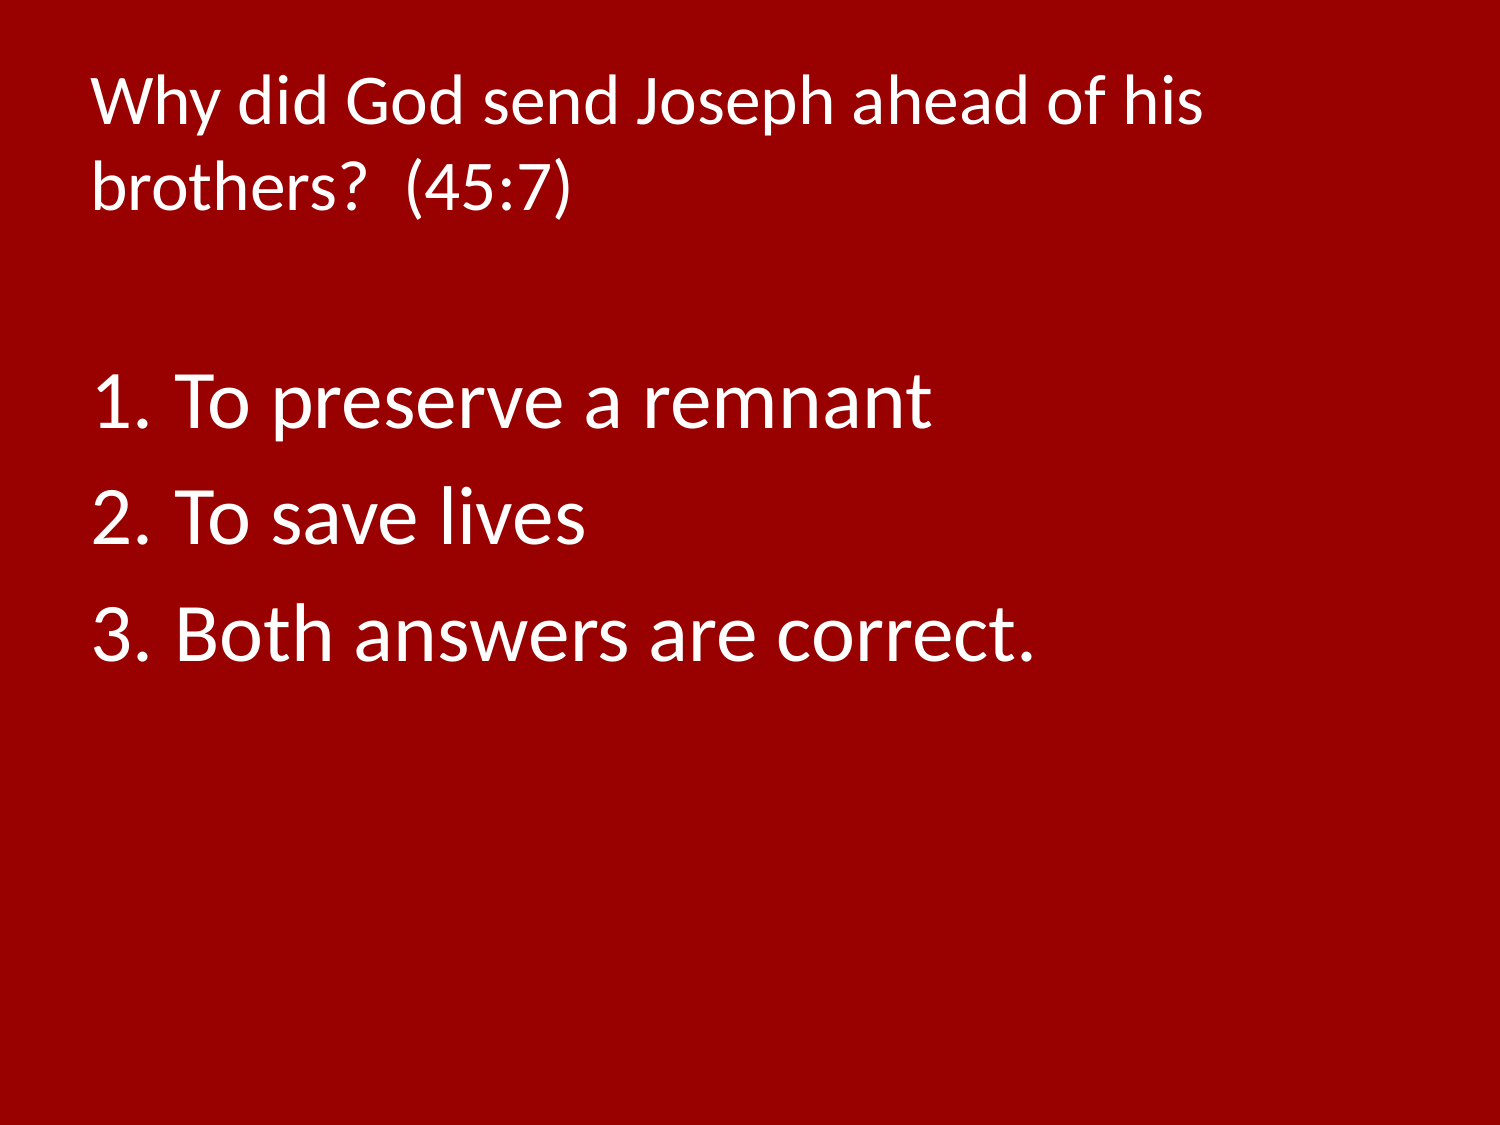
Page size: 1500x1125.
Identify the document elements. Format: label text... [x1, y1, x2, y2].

title Why did God send Joseph ahead of his brothers? (45:7) [75, 45, 1425, 233]
list To preserve a remnant To save lives Both answers are correct. [75, 337, 1425, 1005]
